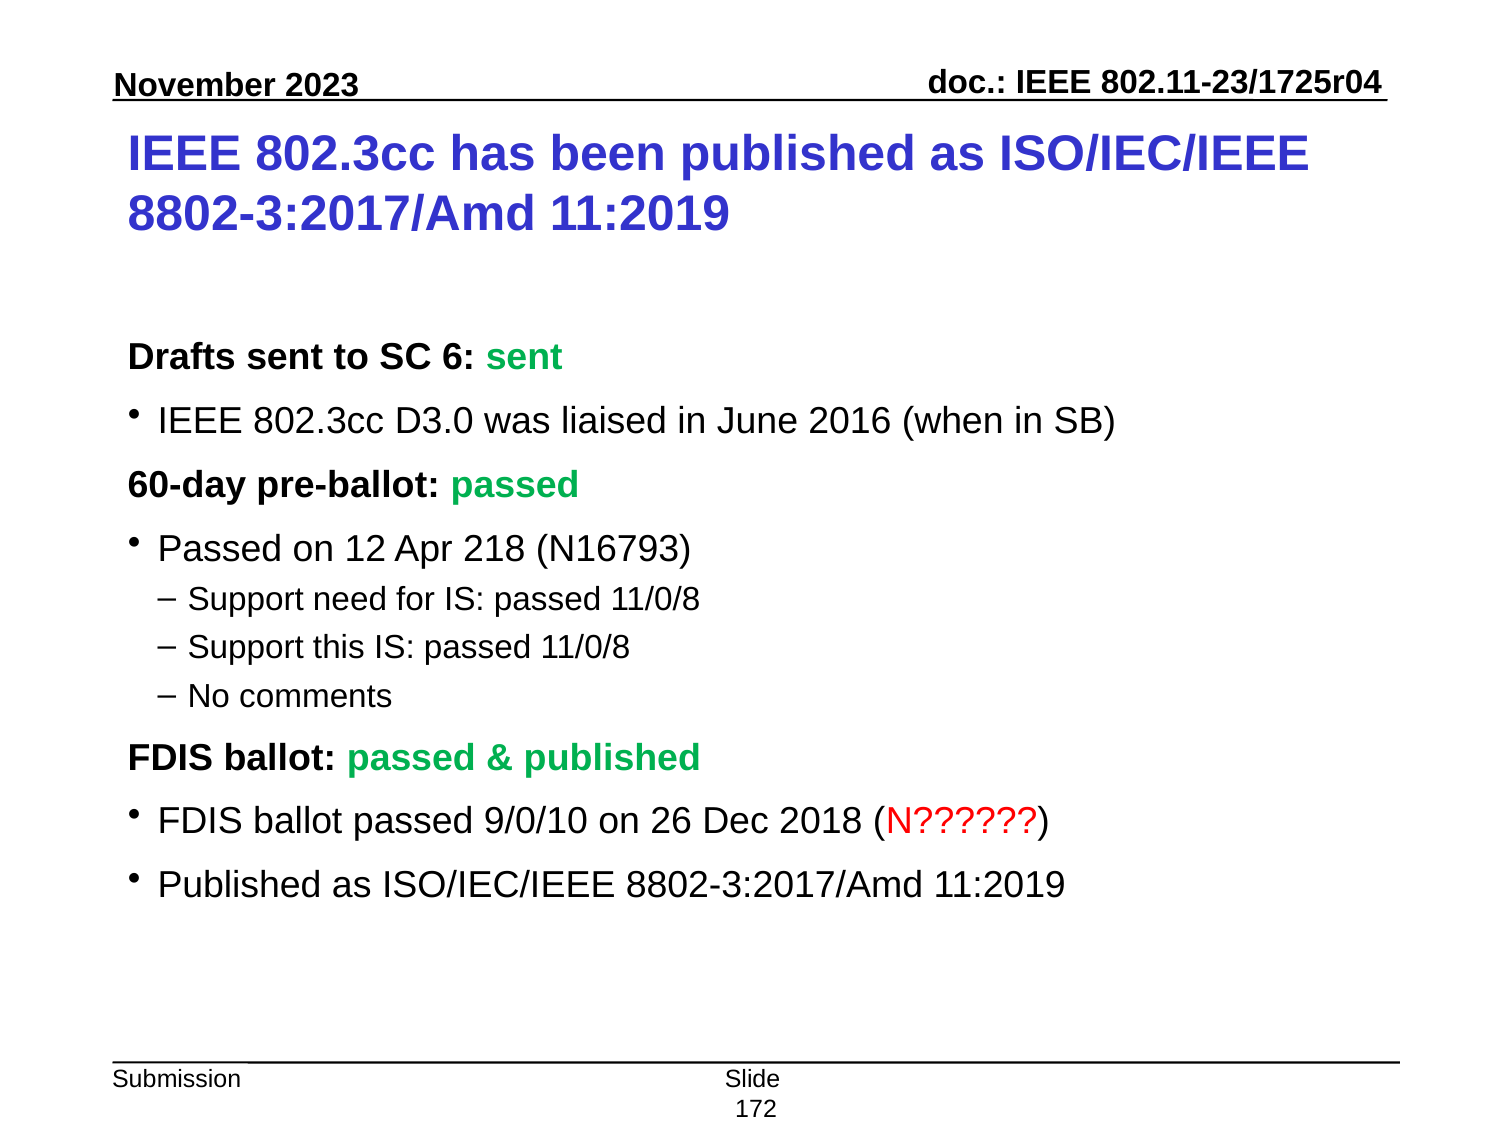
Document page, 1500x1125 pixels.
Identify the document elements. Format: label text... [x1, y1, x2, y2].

slide_number Slide 172 [709, 1061, 803, 1093]
list Drafts sent to SC 6: sent IEEE 802.3cc D3.0 was liaised in June 2016 (when in SB) 60-day pre-ballot: passed Passed on 12 Apr 218 (N16793) Support need for IS: passed 11/0/8 Support this IS: passed 11/0/8 No comments FDIS ballot: passed & published FDIS ballot passed 9/0/10 on 26 Dec 2018 (N??????) Published as ISO/IEC/IEEE 8802-3:2017/Amd 11:2019 [112, 324, 1388, 1000]
title IEEE 802.3cc has been published as ISO/IEC/IEEE 8802-3:2017/Amd 11:2019 [112, 112, 1388, 288]
